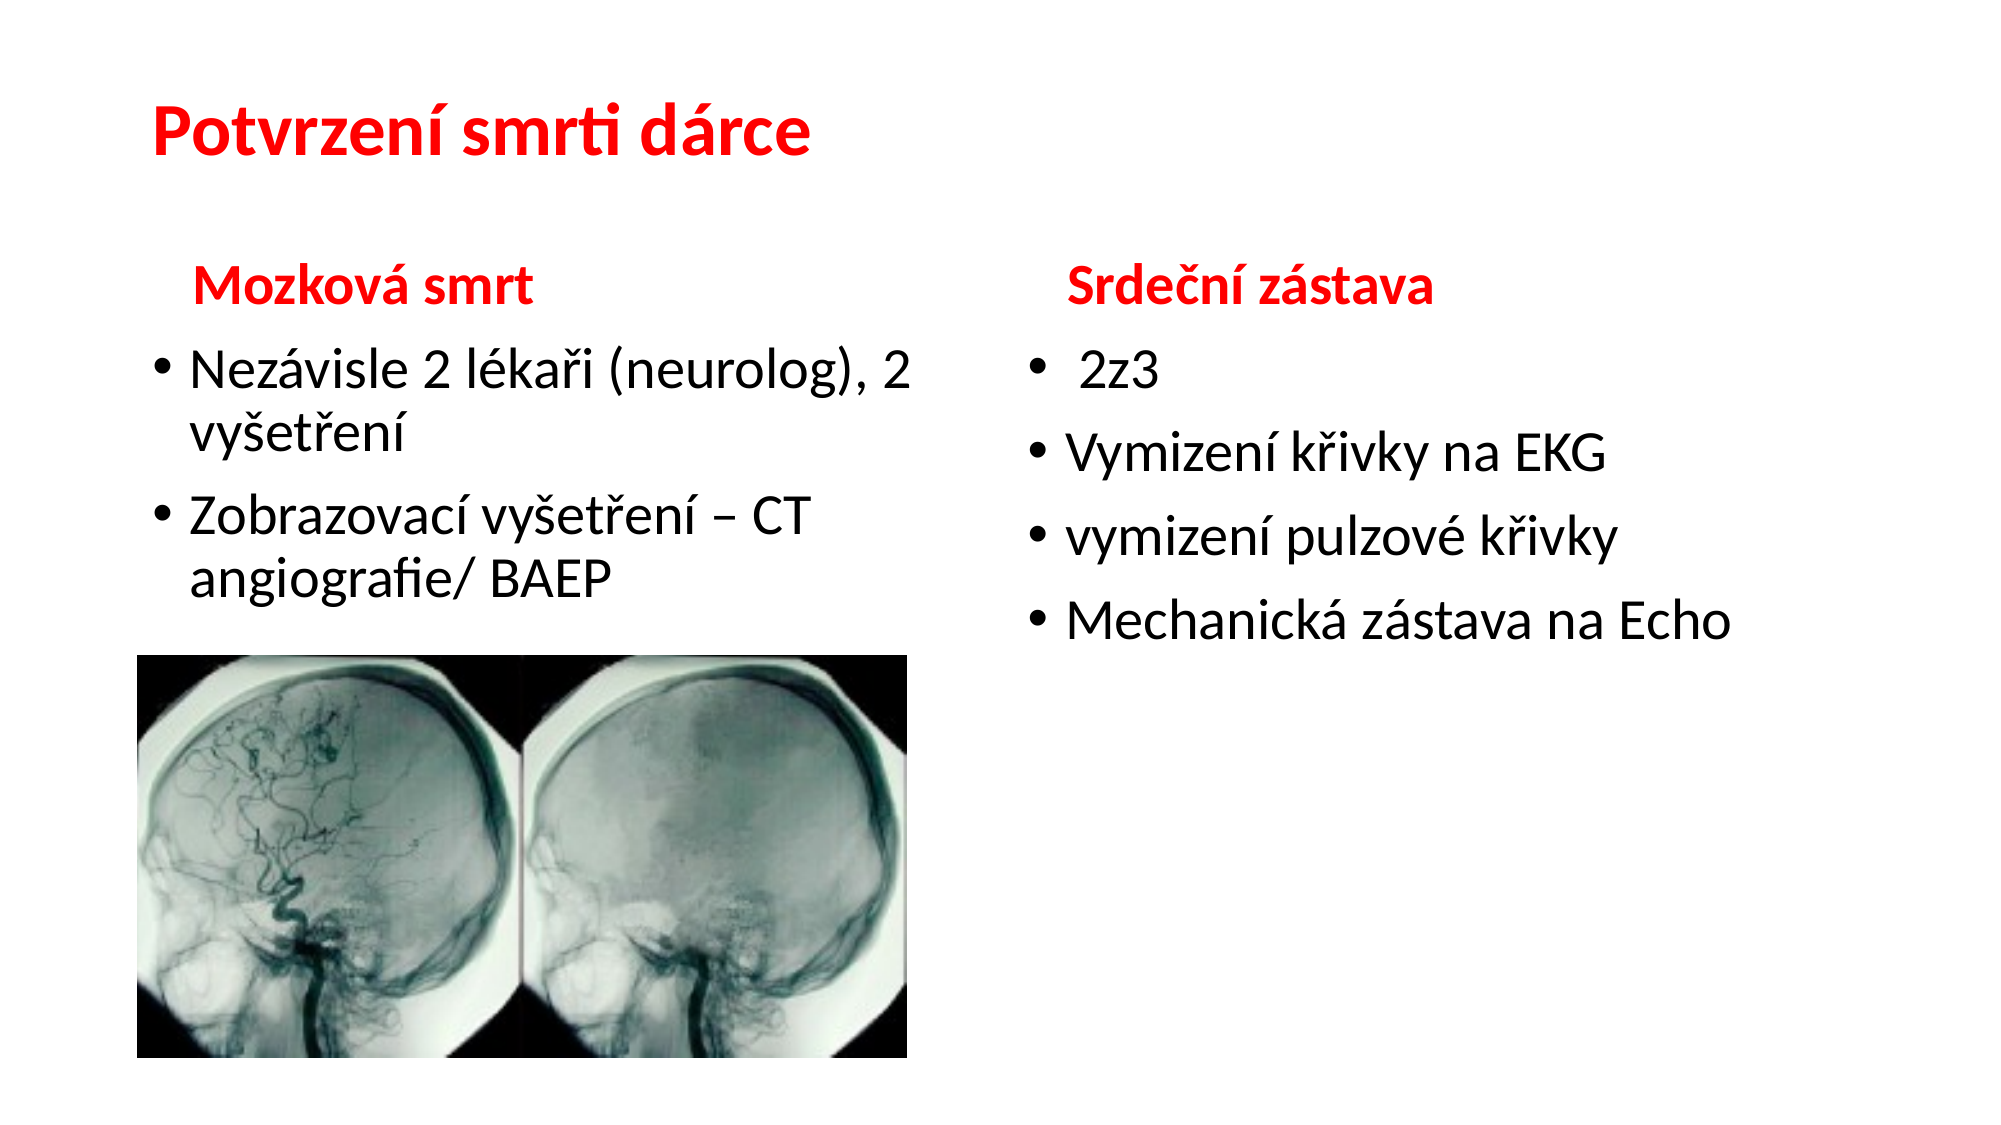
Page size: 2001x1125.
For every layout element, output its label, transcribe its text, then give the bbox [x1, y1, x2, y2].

picture [137, 655, 907, 1059]
list Srdeční zástava 2z3 Vymizení křivky na EKG vymizení pulzové křivky Mechanická zástava na Echo [1012, 246, 1863, 961]
list Mozková smrt Nezávisle 2 lékaři (neurolog), 2 vyšetření Zobrazovací vyšetření – CT angiografie/ BAEP [137, 246, 988, 1014]
title Potvrzení smrti dárce [137, 59, 1863, 202]
